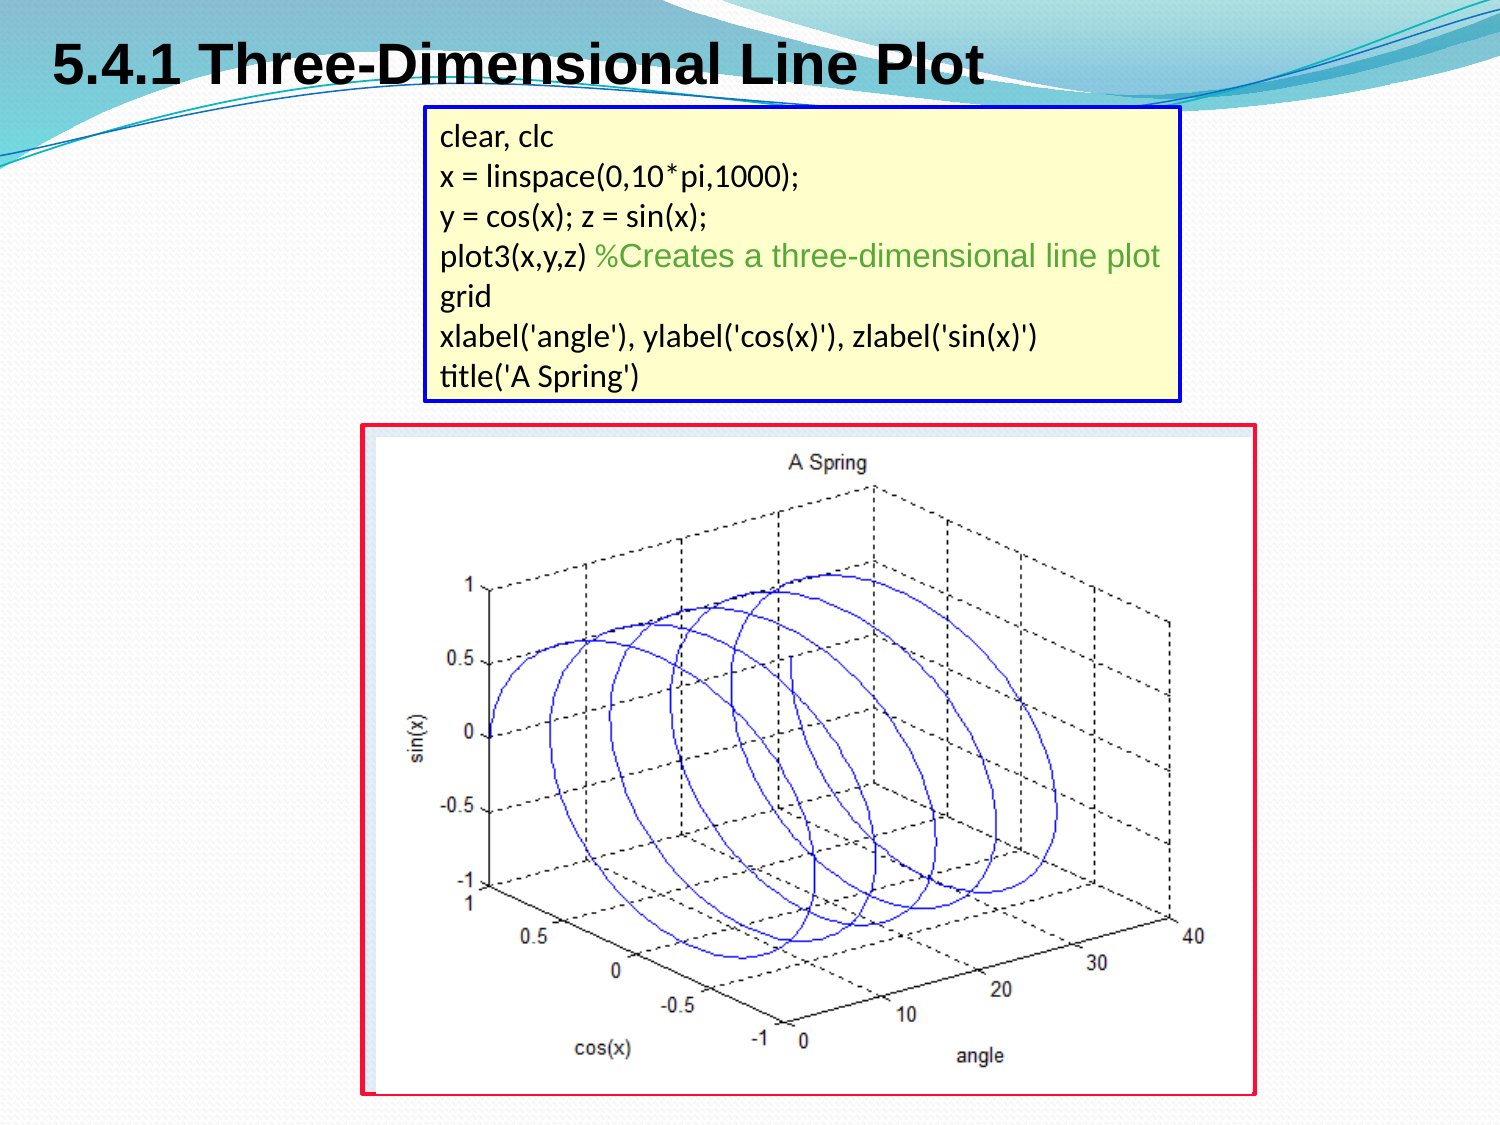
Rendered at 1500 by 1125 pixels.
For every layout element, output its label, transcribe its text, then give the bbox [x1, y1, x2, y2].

text_box clear, clc x = linspace(0,10*pi,1000); y = cos(x); z = sin(x); plot3(x,y,z) %Creates a three-dimensional line plot grid xlabel('angle'), ylabel('cos(x)'), zlabel('sin(x)') title('A Spring') [424, 107, 1180, 402]
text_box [362, 424, 1256, 1094]
text_box 5.4.1 Three-Dimensional Line Plot [37, 19, 1001, 104]
